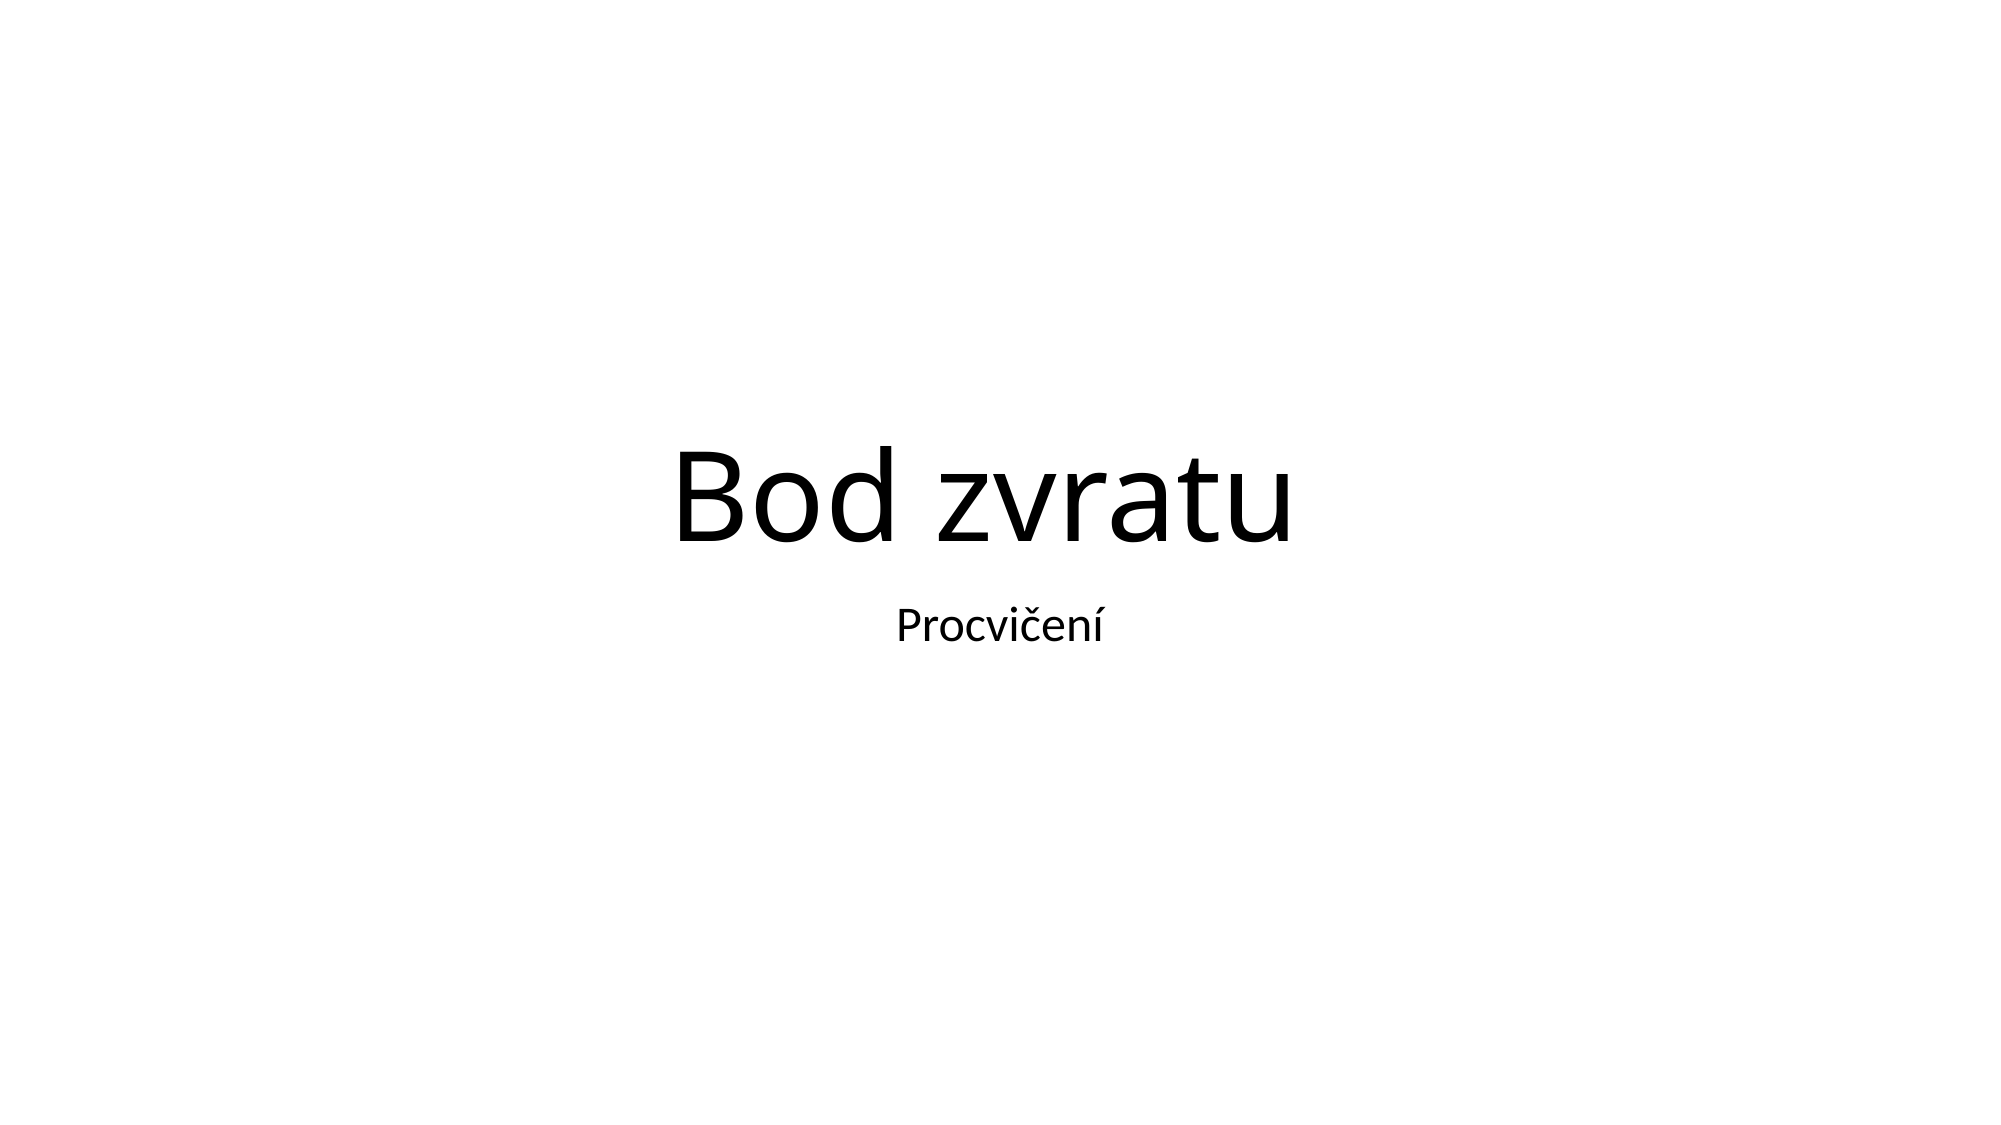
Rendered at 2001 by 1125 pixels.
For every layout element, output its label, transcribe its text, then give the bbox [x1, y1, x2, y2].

subtitle Procvičení [249, 590, 1750, 863]
title Bod zvratu [249, 184, 1750, 576]
